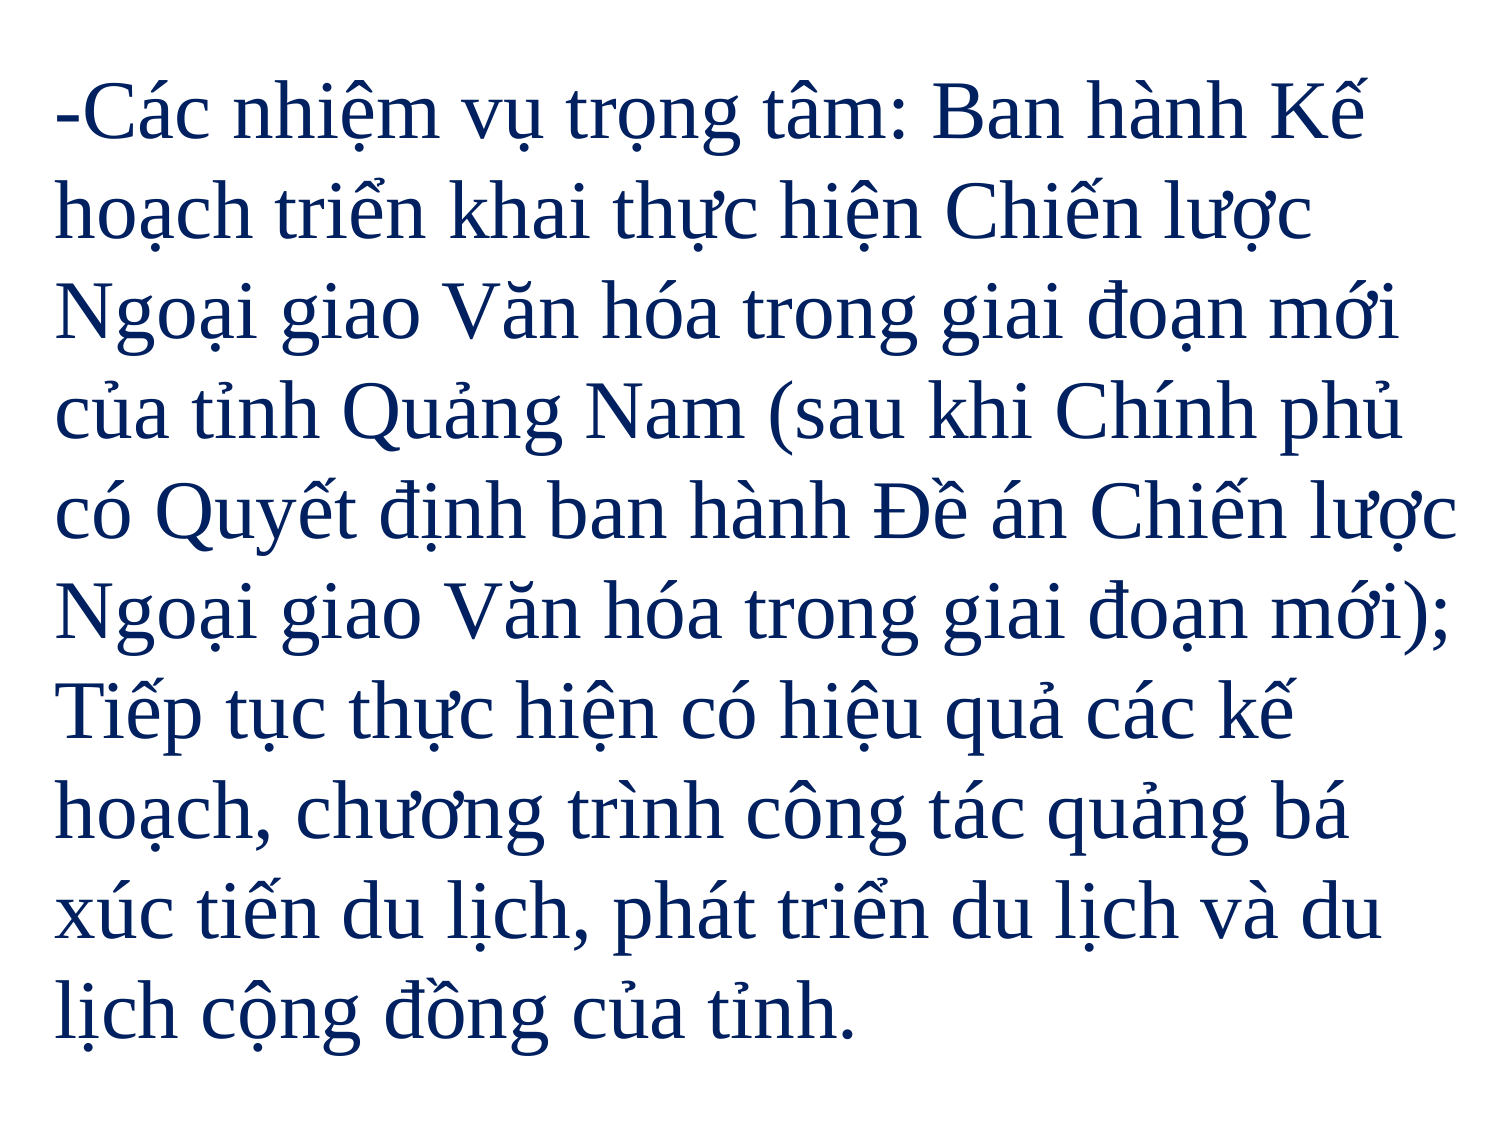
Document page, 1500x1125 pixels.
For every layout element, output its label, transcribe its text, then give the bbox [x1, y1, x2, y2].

text_box -Các nhiệm vụ trọng tâm: Ban hành Kế hoạch triển khai thực hiện Chiến lược Ngoại giao Văn hóa trong giai đoạn mới của tỉnh Quảng Nam (sau khi Chính phủ có Quyết định ban hành Đề án Chiến lược Ngoại giao Văn hóa trong giai đoạn mới); Tiếp tục thực hiện có hiệu quả các kế hoạch, chương trình công tác quảng bá xúc tiến du lịch, phát triển du lịch và du lịch cộng đồng của tỉnh. [39, 48, 1475, 1063]
